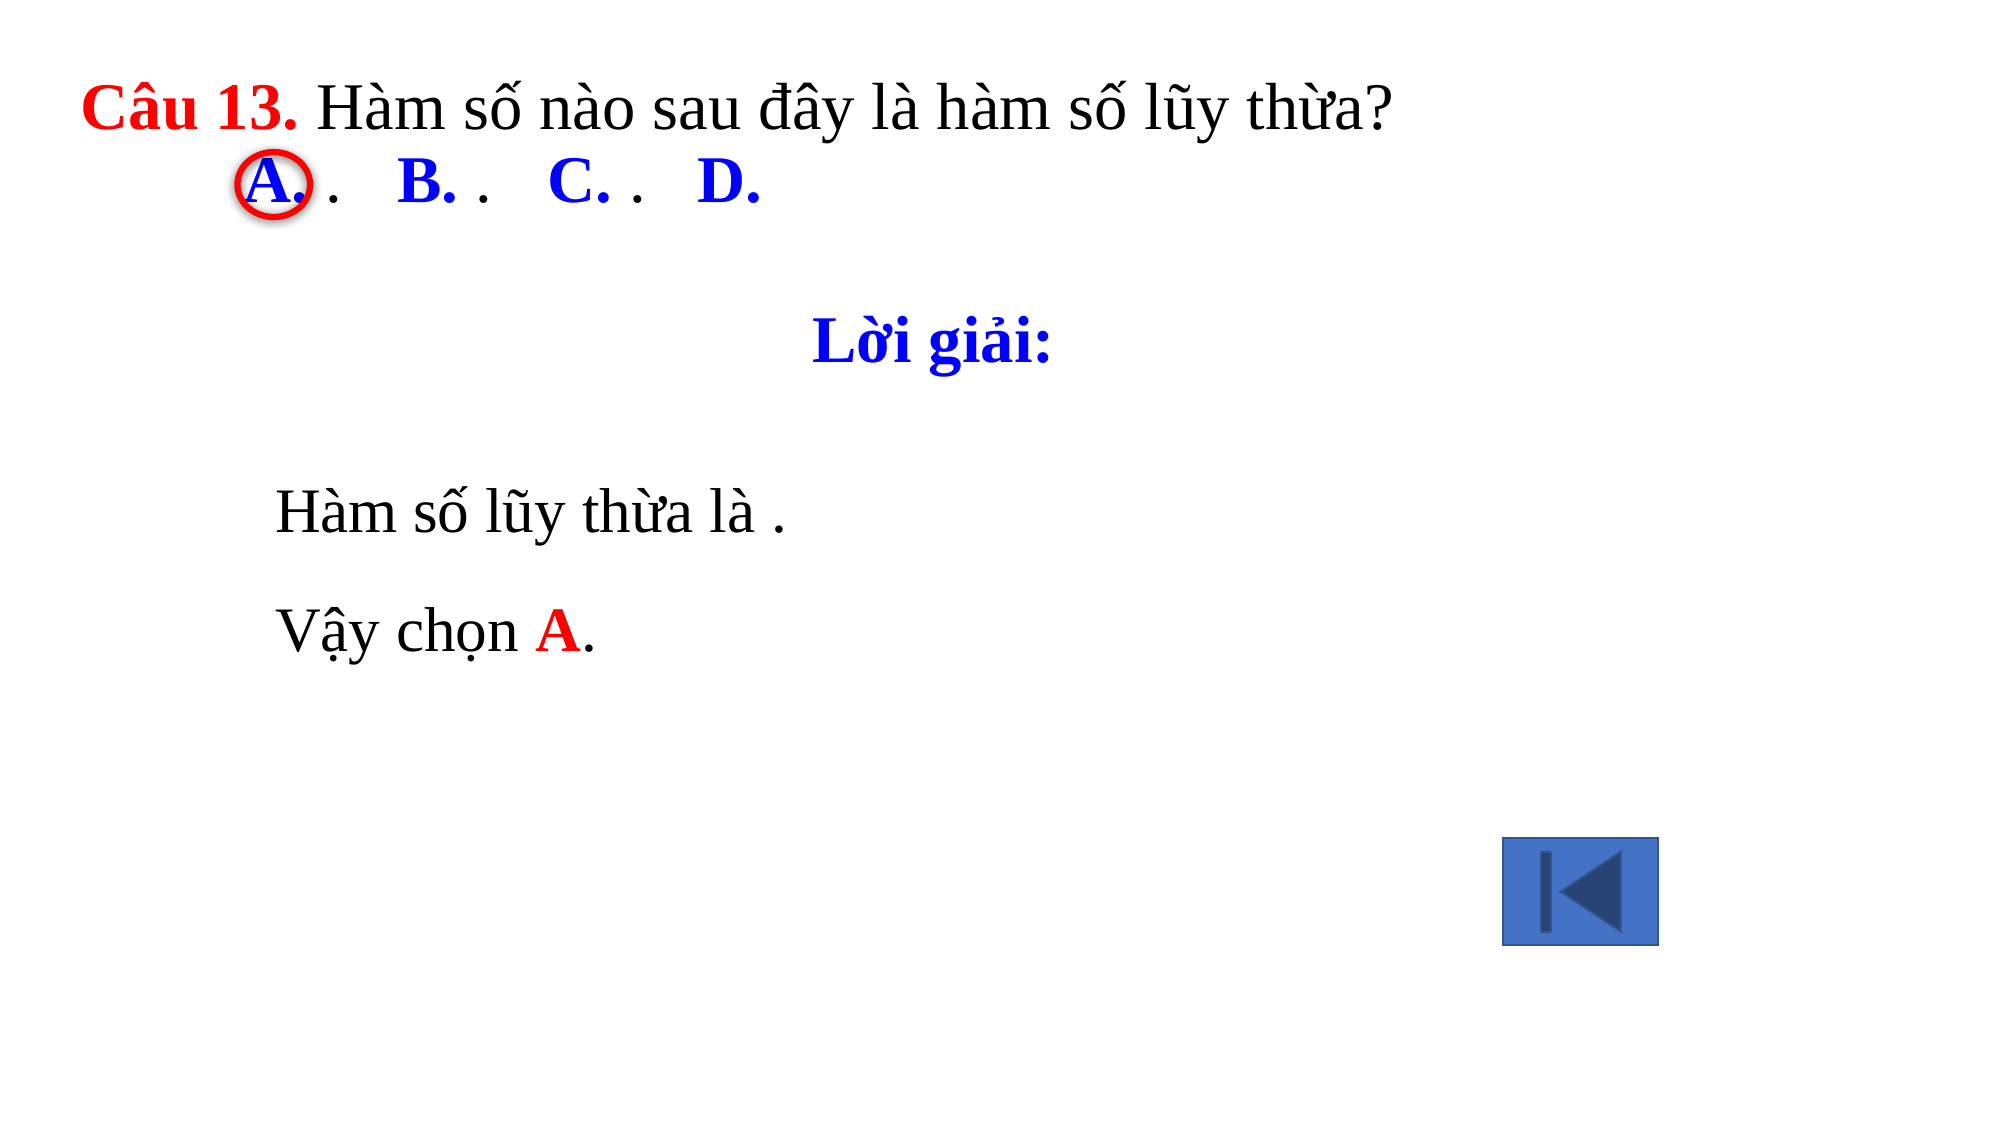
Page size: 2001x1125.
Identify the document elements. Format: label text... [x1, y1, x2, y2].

text_box Lời giải: [771, 297, 1096, 390]
text_box [237, 152, 311, 218]
text_box Vậy chọn A. [260, 589, 632, 674]
text_box [1502, 837, 1659, 946]
